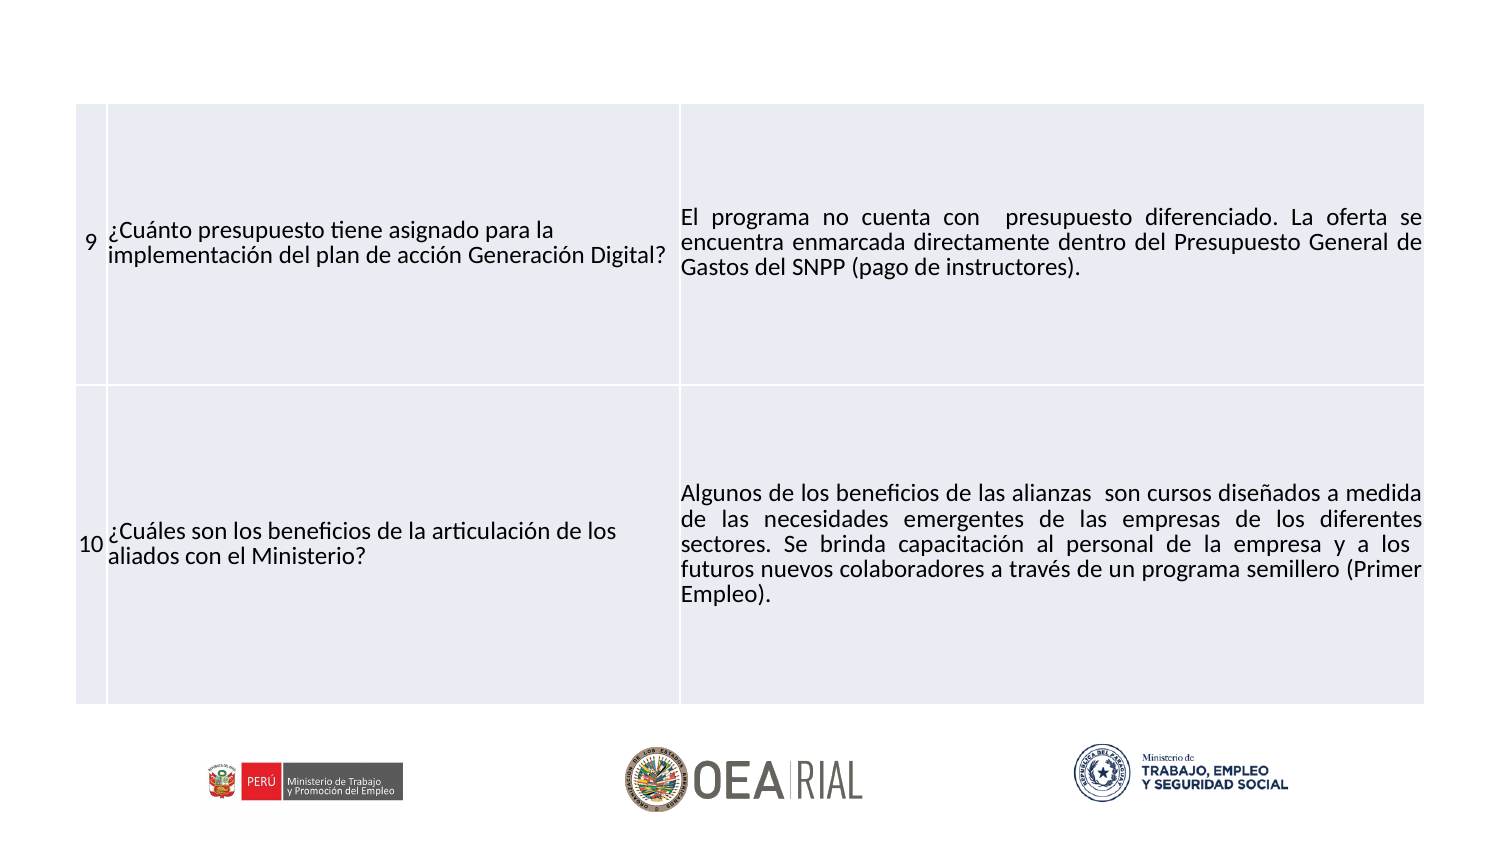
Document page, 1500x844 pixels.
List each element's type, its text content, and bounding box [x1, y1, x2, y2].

picture [200, 761, 404, 842]
table_header ¿Cuánto presupuesto tiene asignado para la implementación del plan de acción Generación Digital? [108, 104, 679, 384]
picture [1068, 728, 1294, 823]
picture [625, 747, 863, 813]
table_cell 10 [76, 386, 106, 704]
table_header El programa no cuenta con presupuesto diferenciado. La oferta se encuentra enmarcada directamente dentro del Presupuesto General de Gastos del SNPP (pago de instructores). [681, 104, 1424, 384]
table_cell Algunos de los beneficios de las alianzas son cursos diseñados a medida de las necesidades emergentes de las empresas de los diferentes sectores. Se brinda capacitación al personal de la empresa y a los futuros nuevos colaboradores a través de un programa semillero (Primer Empleo). [681, 386, 1424, 704]
table_cell ¿Cuáles son los beneficios de la articulación de los aliados con el Ministerio? [108, 386, 679, 704]
table_header 9 [76, 104, 106, 384]
